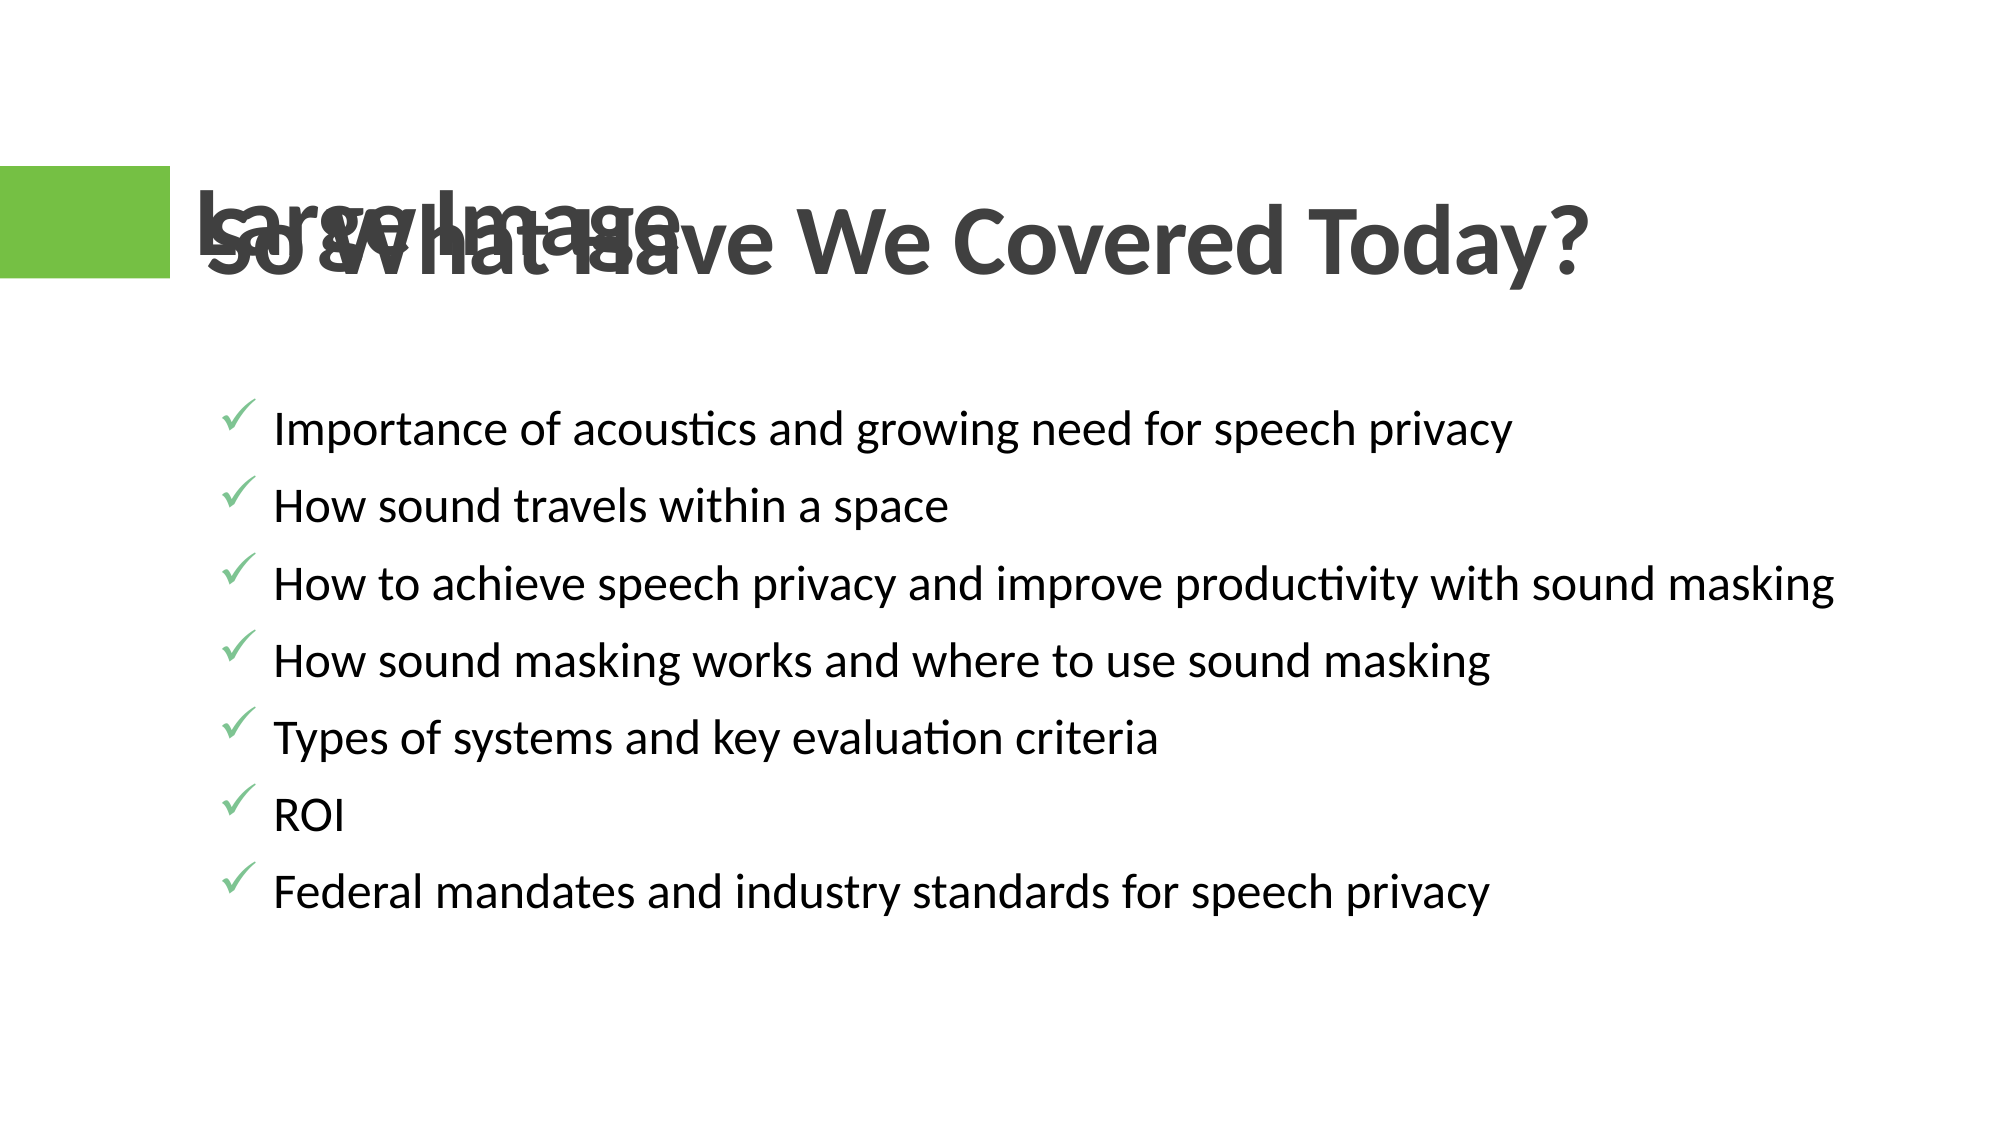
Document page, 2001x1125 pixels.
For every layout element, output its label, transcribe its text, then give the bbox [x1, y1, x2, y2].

title Large Image [180, 47, 1830, 285]
list Importance of acoustics and growing need for speech privacy How sound travels within a space How to achieve speech privacy and improve productivity with sound masking How sound masking works and where to use sound masking Types of systems and key evaluation criteria ROI Federal mandates and industry standards for speech privacy [218, 399, 1958, 908]
title So What Have We Covered Today? [191, 65, 1842, 304]
